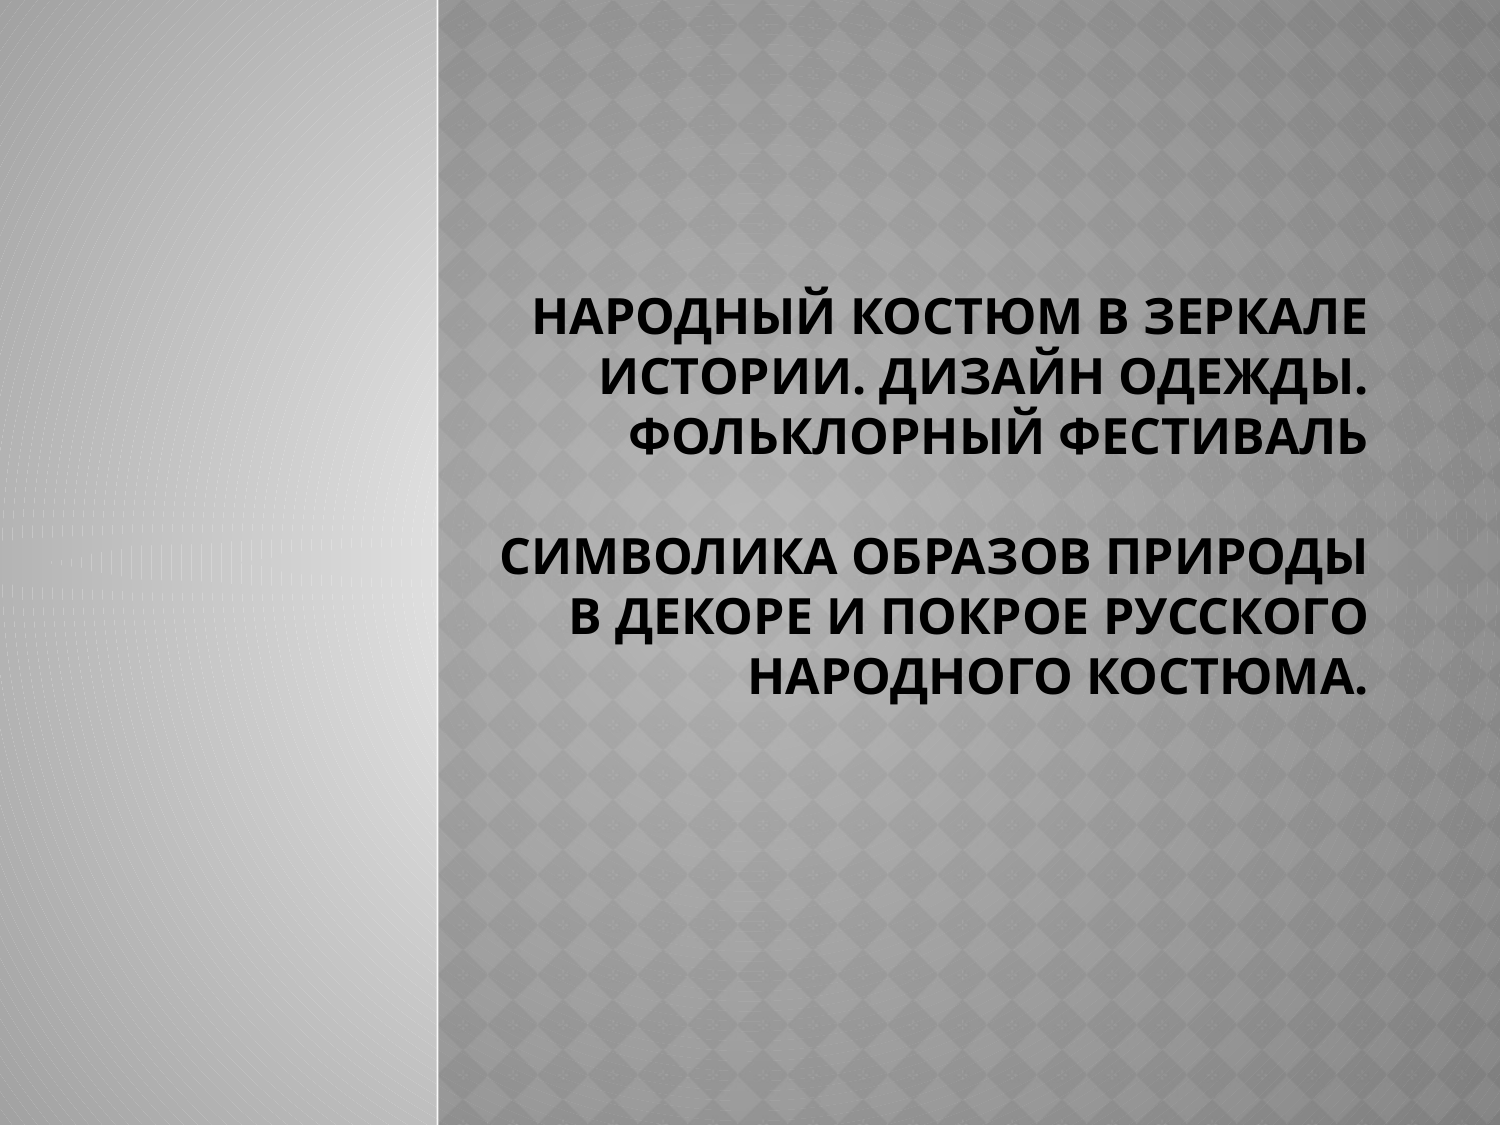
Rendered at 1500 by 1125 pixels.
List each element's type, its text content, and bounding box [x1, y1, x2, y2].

title Народный костюм в зеркале истории. Дизайн одежды. Фольклорный фестиваль Символика образов природы в декоре и покрое русского народного костюма. [445, 234, 1377, 705]
